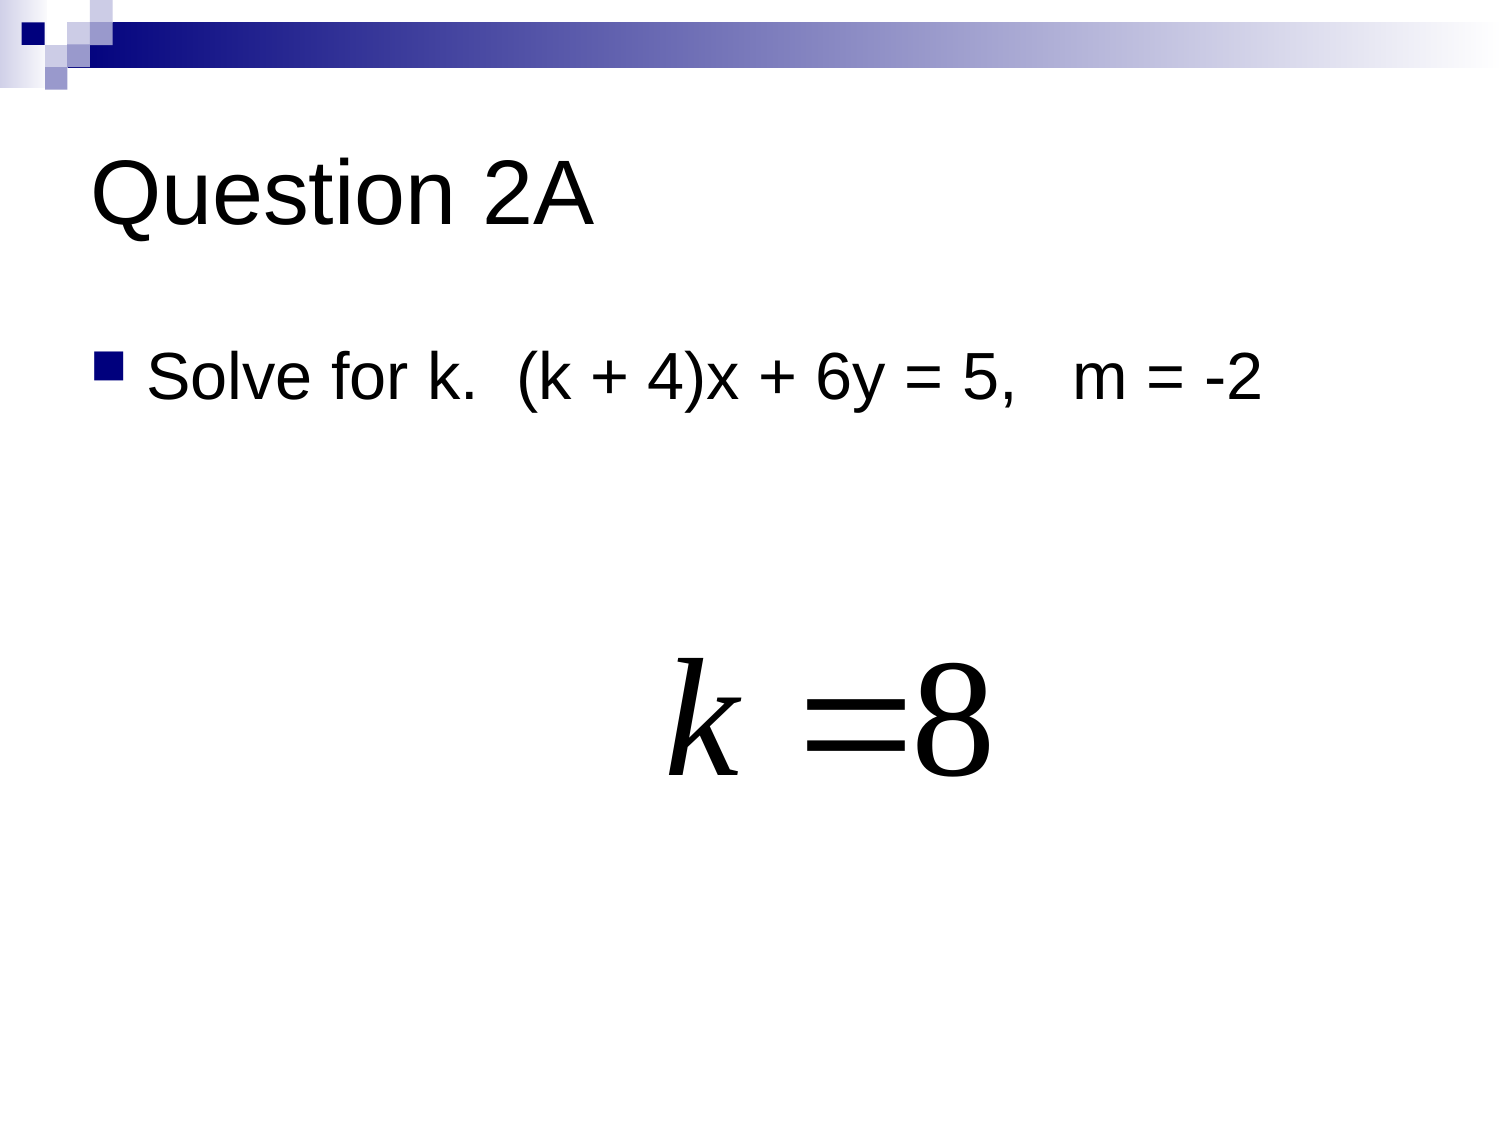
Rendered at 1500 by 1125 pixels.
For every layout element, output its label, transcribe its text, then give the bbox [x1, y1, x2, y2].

title Question 2A [74, 74, 1426, 301]
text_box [648, 634, 1005, 804]
list Solve for k. (k + 4)x + 6y = 5, m = -2 [74, 324, 1426, 963]
